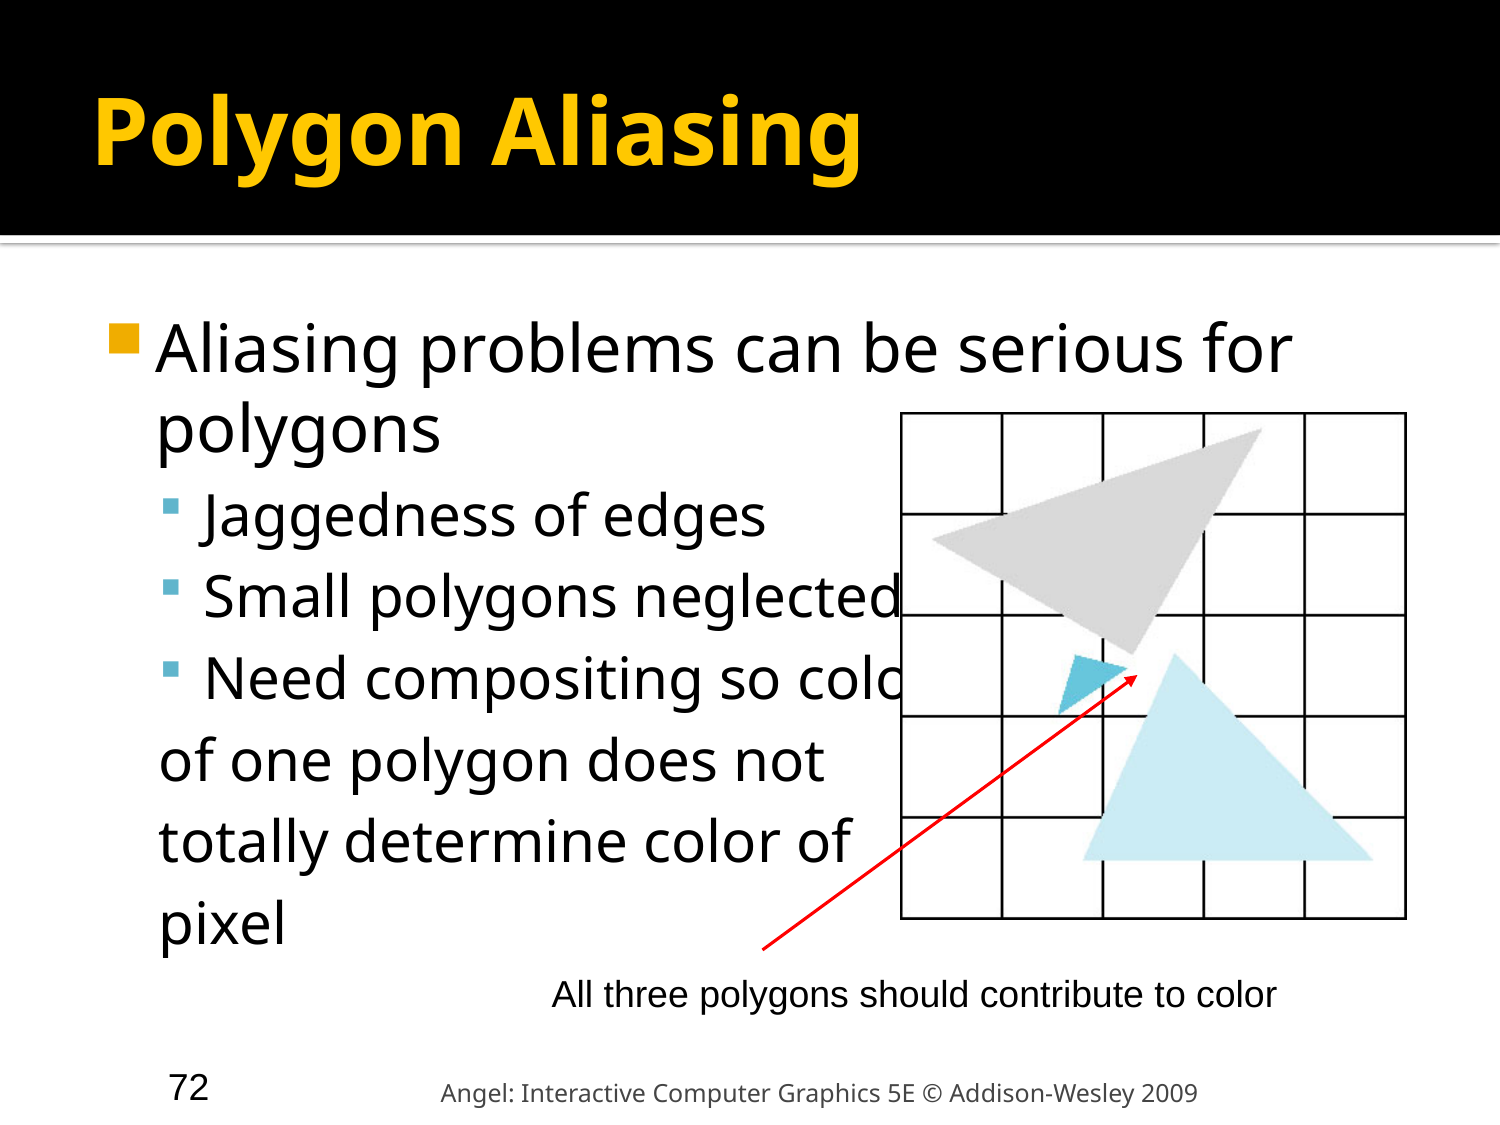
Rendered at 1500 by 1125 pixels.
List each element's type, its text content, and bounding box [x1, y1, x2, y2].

title Polygon Aliasing [75, 25, 1425, 231]
text_box All three polygons should contribute to color [536, 962, 1293, 1022]
picture [899, 412, 1407, 920]
list Aliasing problems can be serious for polygons Jaggedness of edges Small polygons neglected Need compositing so color of one polygon does not totally determine color of pixel [75, 291, 1425, 1050]
footer Angel: Interactive Computer Graphics 5E © Addison-Wesley 2009 [433, 1062, 1337, 1108]
slide_number 72 [75, 1062, 425, 1108]
